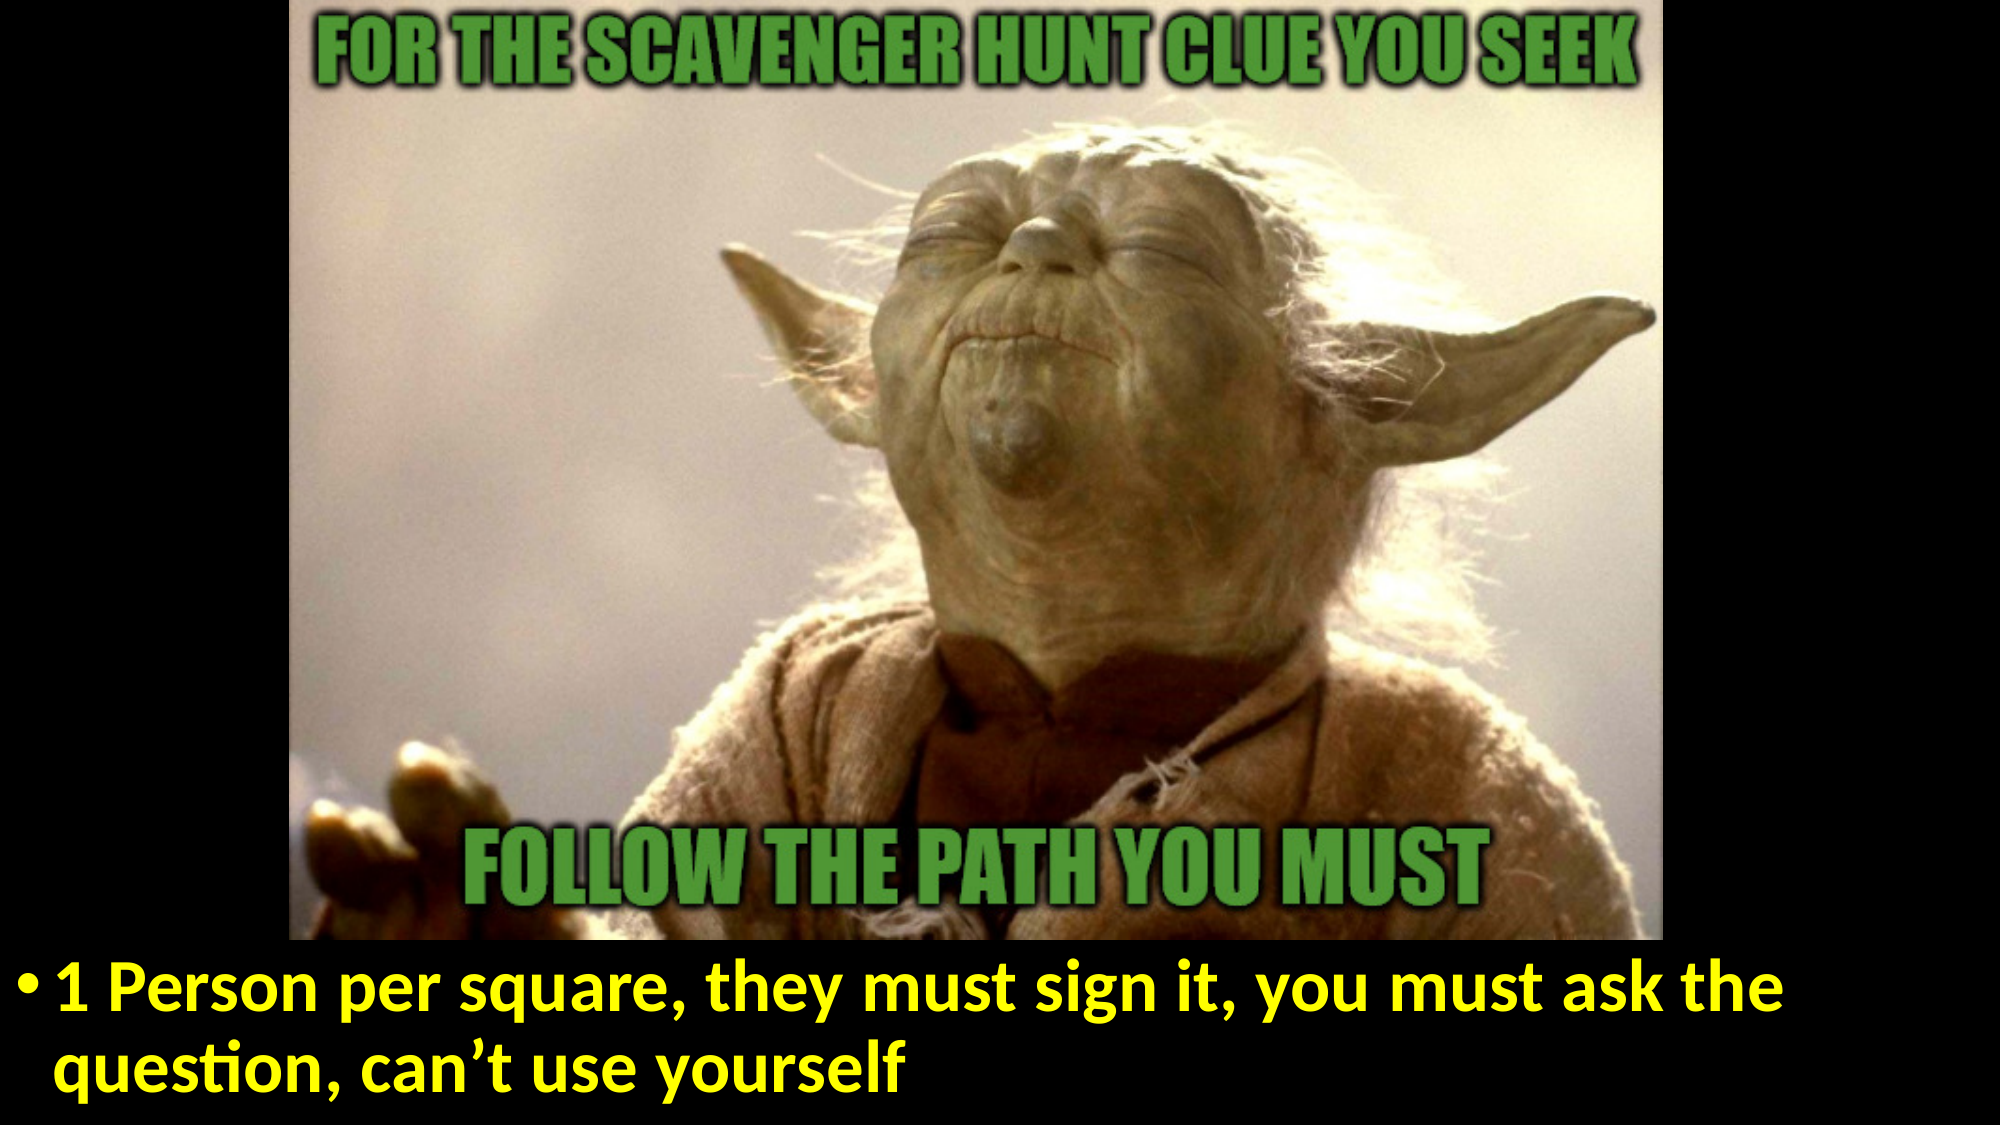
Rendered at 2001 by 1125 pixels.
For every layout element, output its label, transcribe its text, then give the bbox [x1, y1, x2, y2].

picture [289, 0, 1663, 940]
list 1 Person per square, they must sign it, you must ask the question, can’t use yourself [0, 939, 2000, 1125]
